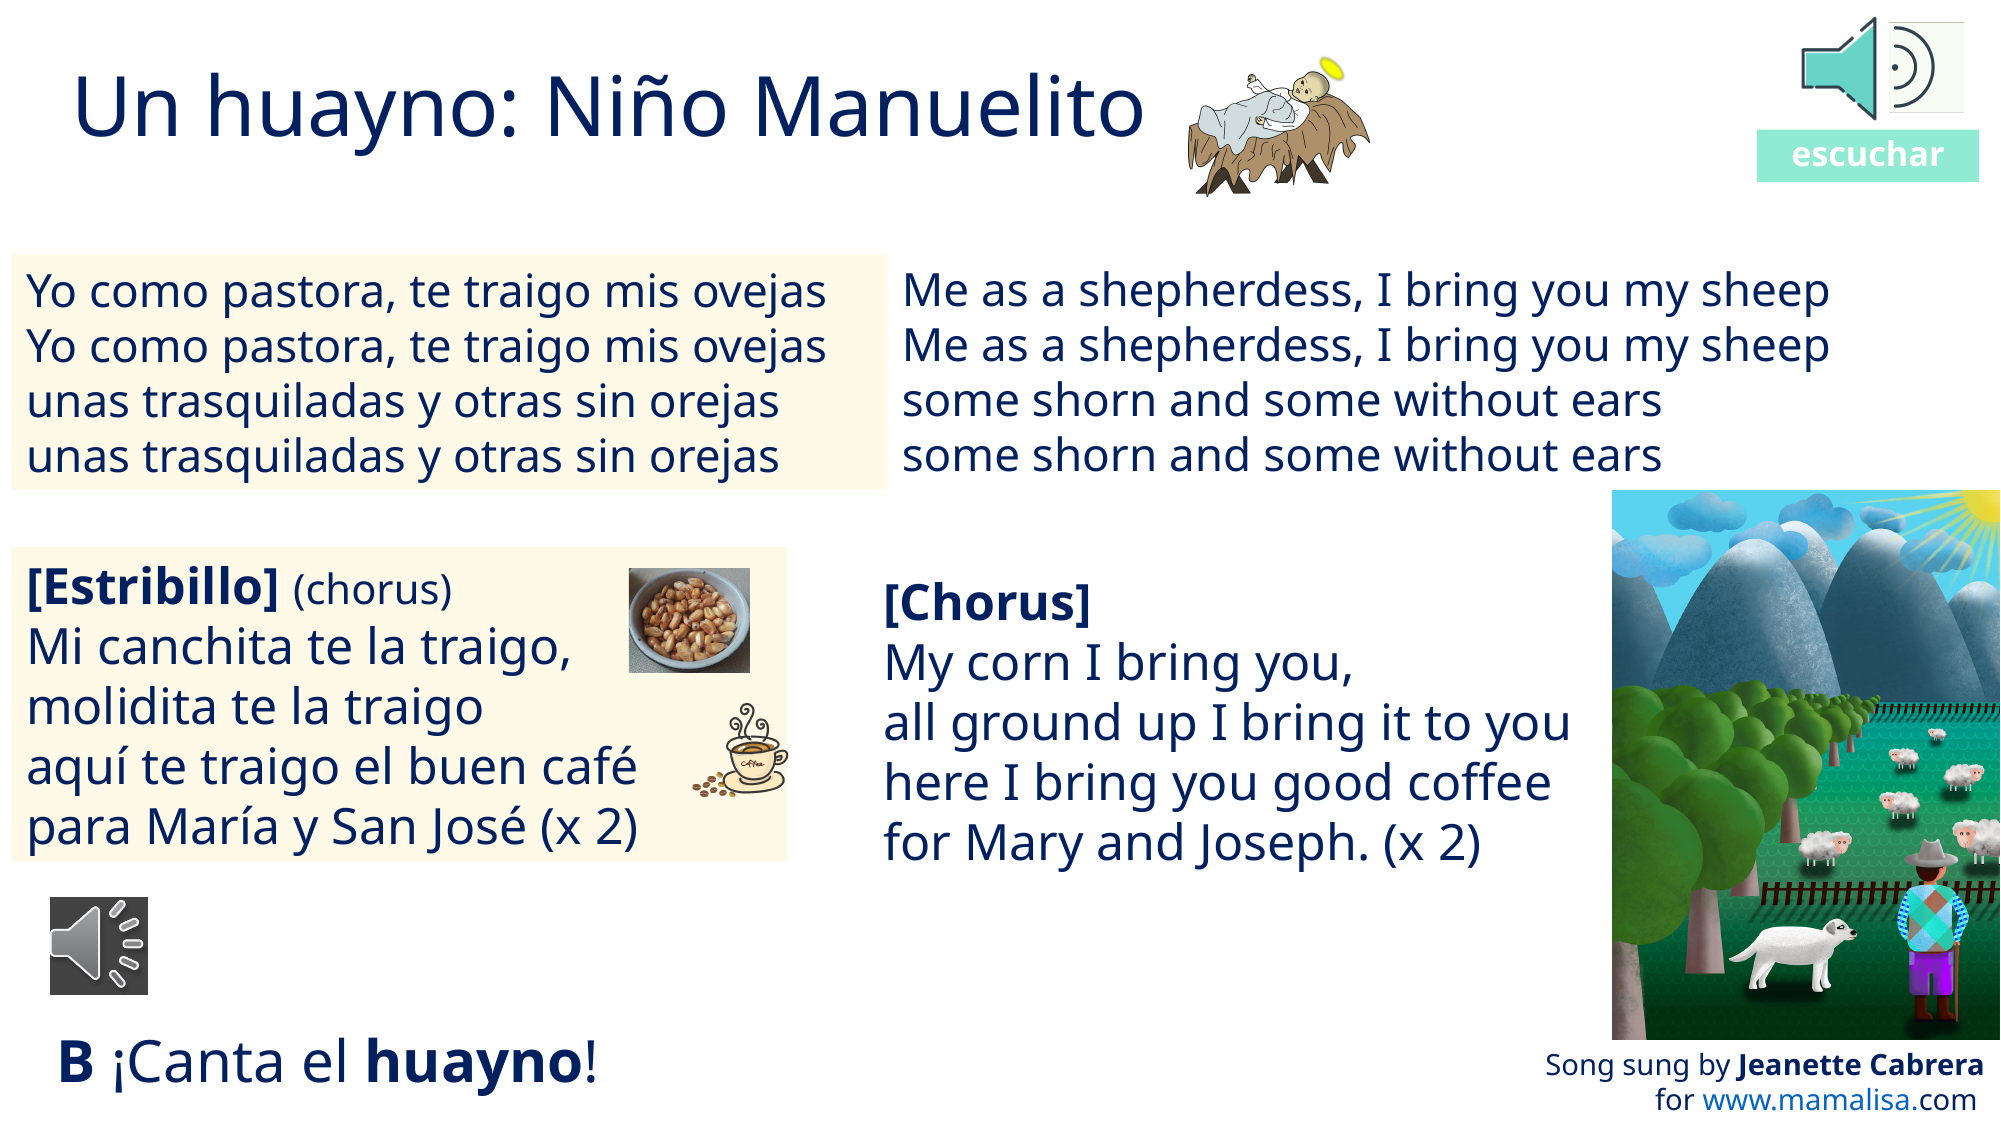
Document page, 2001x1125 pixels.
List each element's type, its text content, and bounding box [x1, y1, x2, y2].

text_box Yo como pastora, te traigo mis ovejas Yo como pastora, te traigo mis ovejas unas trasquiladas y otras sin orejas unas trasquiladas y otras sin orejas [11, 254, 888, 489]
picture [687, 701, 791, 800]
text_box Un huayno: Niño Manuelito [56, 45, 1162, 160]
text_box Song sung by Jeanette Cabrera for www.mamalisa.com [1511, 1039, 2000, 1125]
title escuchar [1756, 129, 1980, 182]
picture [48, 896, 149, 997]
text_box Me as a shepherdess, I bring you my sheep Me as a shepherdess, I bring you my sheep some shorn and some without ears some shorn and some without ears [887, 253, 1921, 488]
picture [1187, 50, 1377, 197]
picture [1772, 0, 1964, 166]
text_box [Estribillo] (chorus) Mi canchita te la traigo, molidita te la traigo aquí te traigo el buen café para María y San José (x 2) [11, 546, 788, 862]
picture [628, 568, 750, 673]
text_box B ¡Canta el huayno! [42, 1016, 687, 1101]
picture [1612, 490, 2000, 1040]
text_box [Chorus] My corn I bring you, all ground up I bring it to you here I bring you good coffee for Mary and Joseph. (x 2) [868, 563, 1612, 938]
